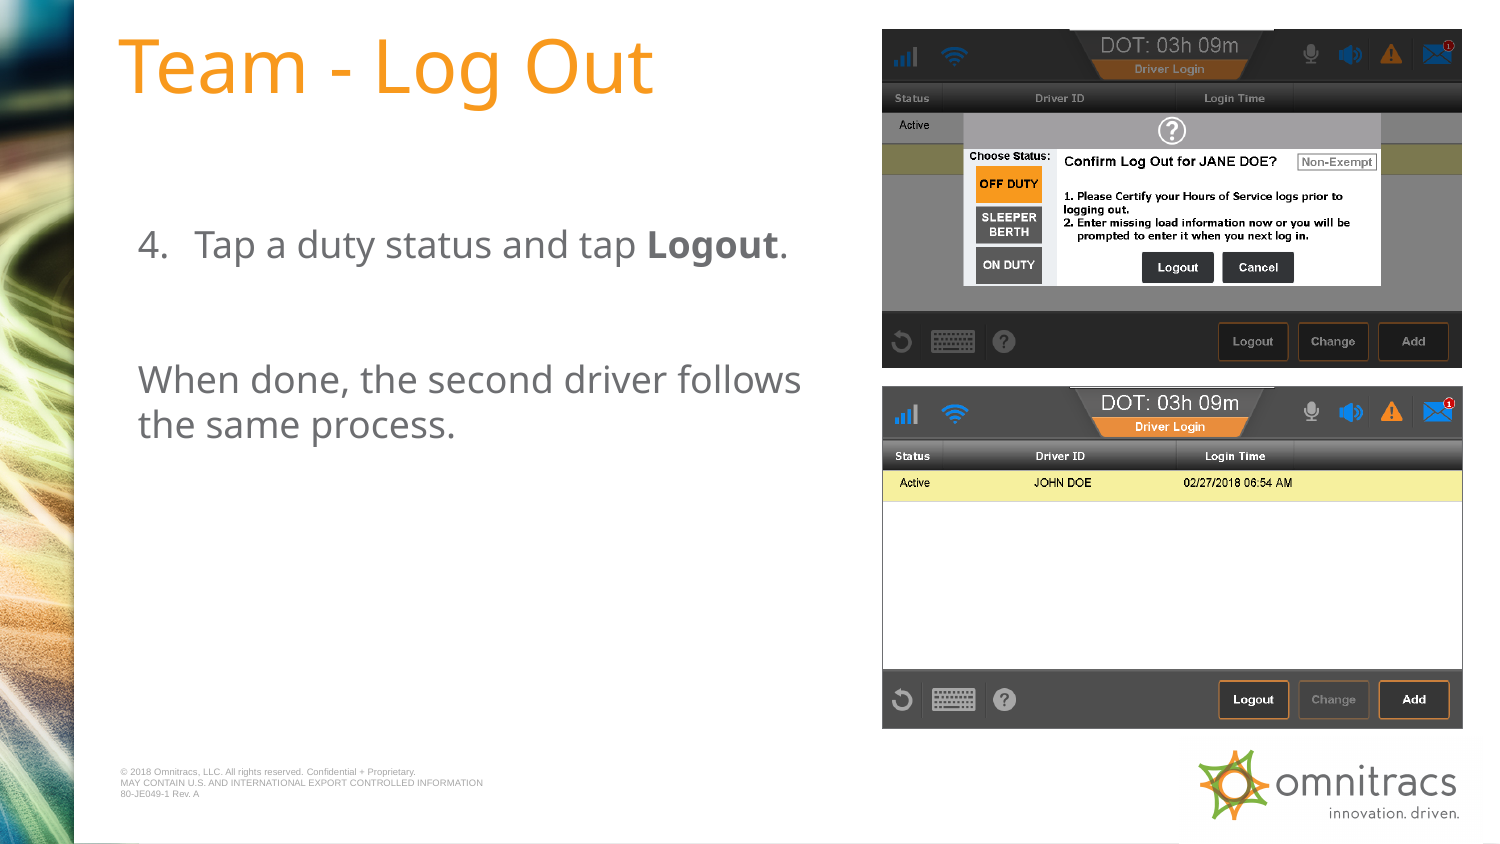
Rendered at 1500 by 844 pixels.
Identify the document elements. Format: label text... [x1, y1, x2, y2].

text_box Team - Log Out [104, 11, 1425, 153]
picture [881, 29, 1462, 369]
text_box Tap a duty status and tap Logout. When done, the second driver follows the same process. [123, 213, 834, 453]
picture [1179, 736, 1483, 844]
picture [881, 386, 1462, 729]
picture [0, 0, 74, 844]
